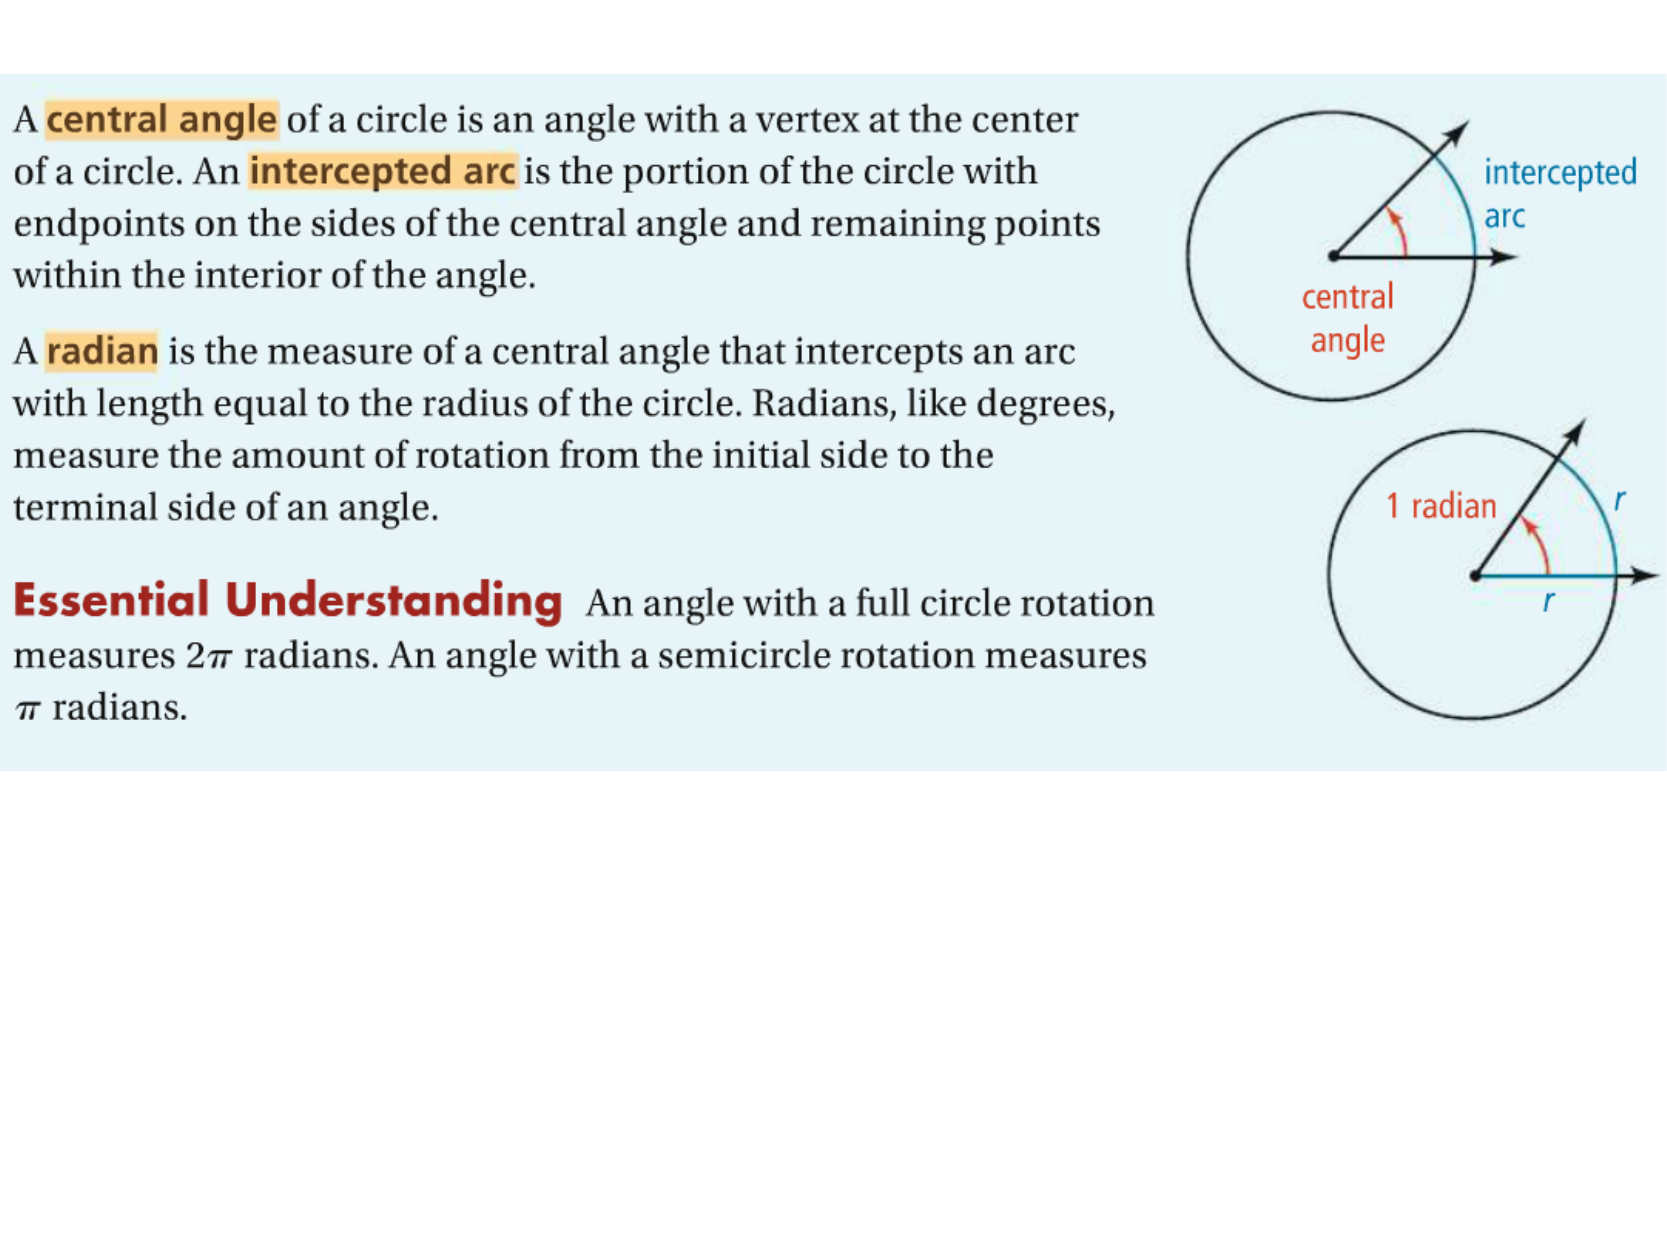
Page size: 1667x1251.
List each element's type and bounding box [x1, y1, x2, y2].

picture [0, 74, 1667, 771]
